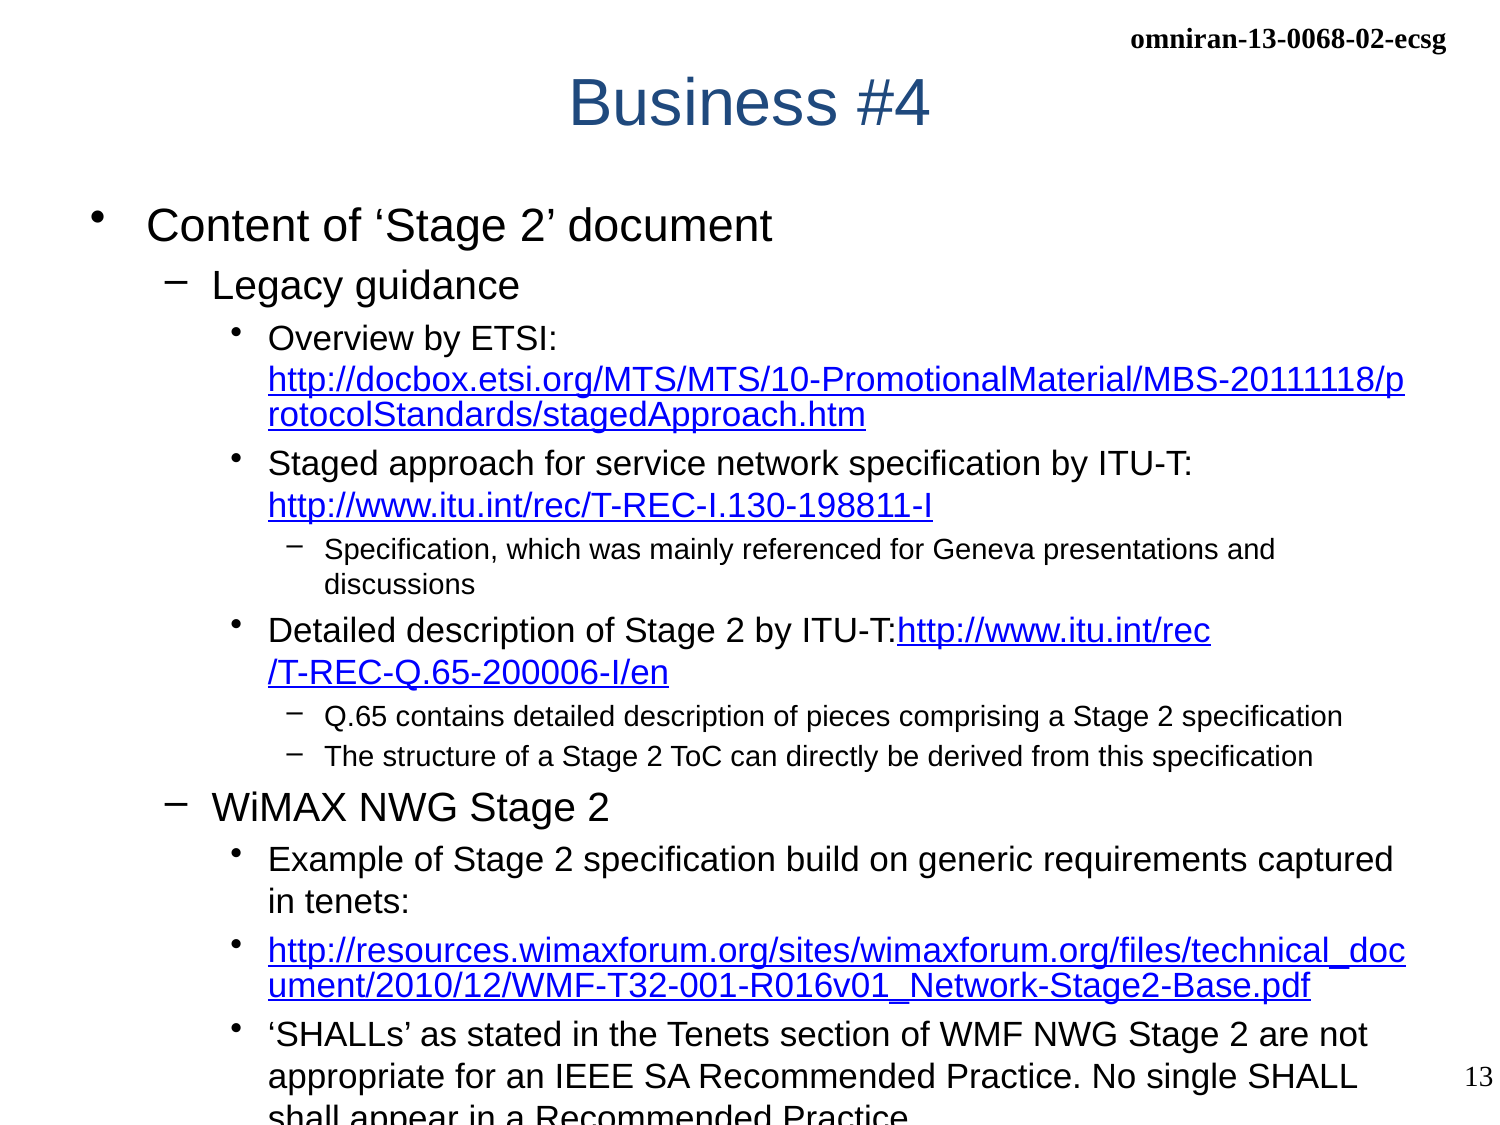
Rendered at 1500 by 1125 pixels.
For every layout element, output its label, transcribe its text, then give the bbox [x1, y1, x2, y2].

title Business #4 [75, 45, 1425, 187]
list Content of ‘Stage 2’ document Legacy guidance Overview by ETSI: http://docbox.etsi.org/MTS/MTS/10-PromotionalMaterial/MBS-20111118/protocolStandards/stagedApproach.htm Staged approach for service network specification by ITU-T: http://www.itu.int/rec/T-REC-I.130-198811-I Specification, which was mainly referenced for Geneva presentations and discussions Detailed description of Stage 2 by ITU-T:http://www.itu.int/rec/T-REC-Q.65-200006-I/en Q.65 contains detailed description of pieces comprising a Stage 2 specification The structure of a Stage 2 ToC can directly be derived from this specification WiMAX NWG Stage 2 Example of Stage 2 specification build on generic requirements captured in tenets: http://resources.wimaxforum.org/sites/wimaxforum.org/files/technical_document/2010/12/WMF-T32-001-R016v01_Network-Stage2-Base.pdf ‘SHALLs’ as stated in the Tenets section of WMF NWG Stage 2 are not appropriate for an IEEE SA Recommended Practice. No single SHALL shall appear in a Recommended Practice [75, 187, 1425, 1088]
